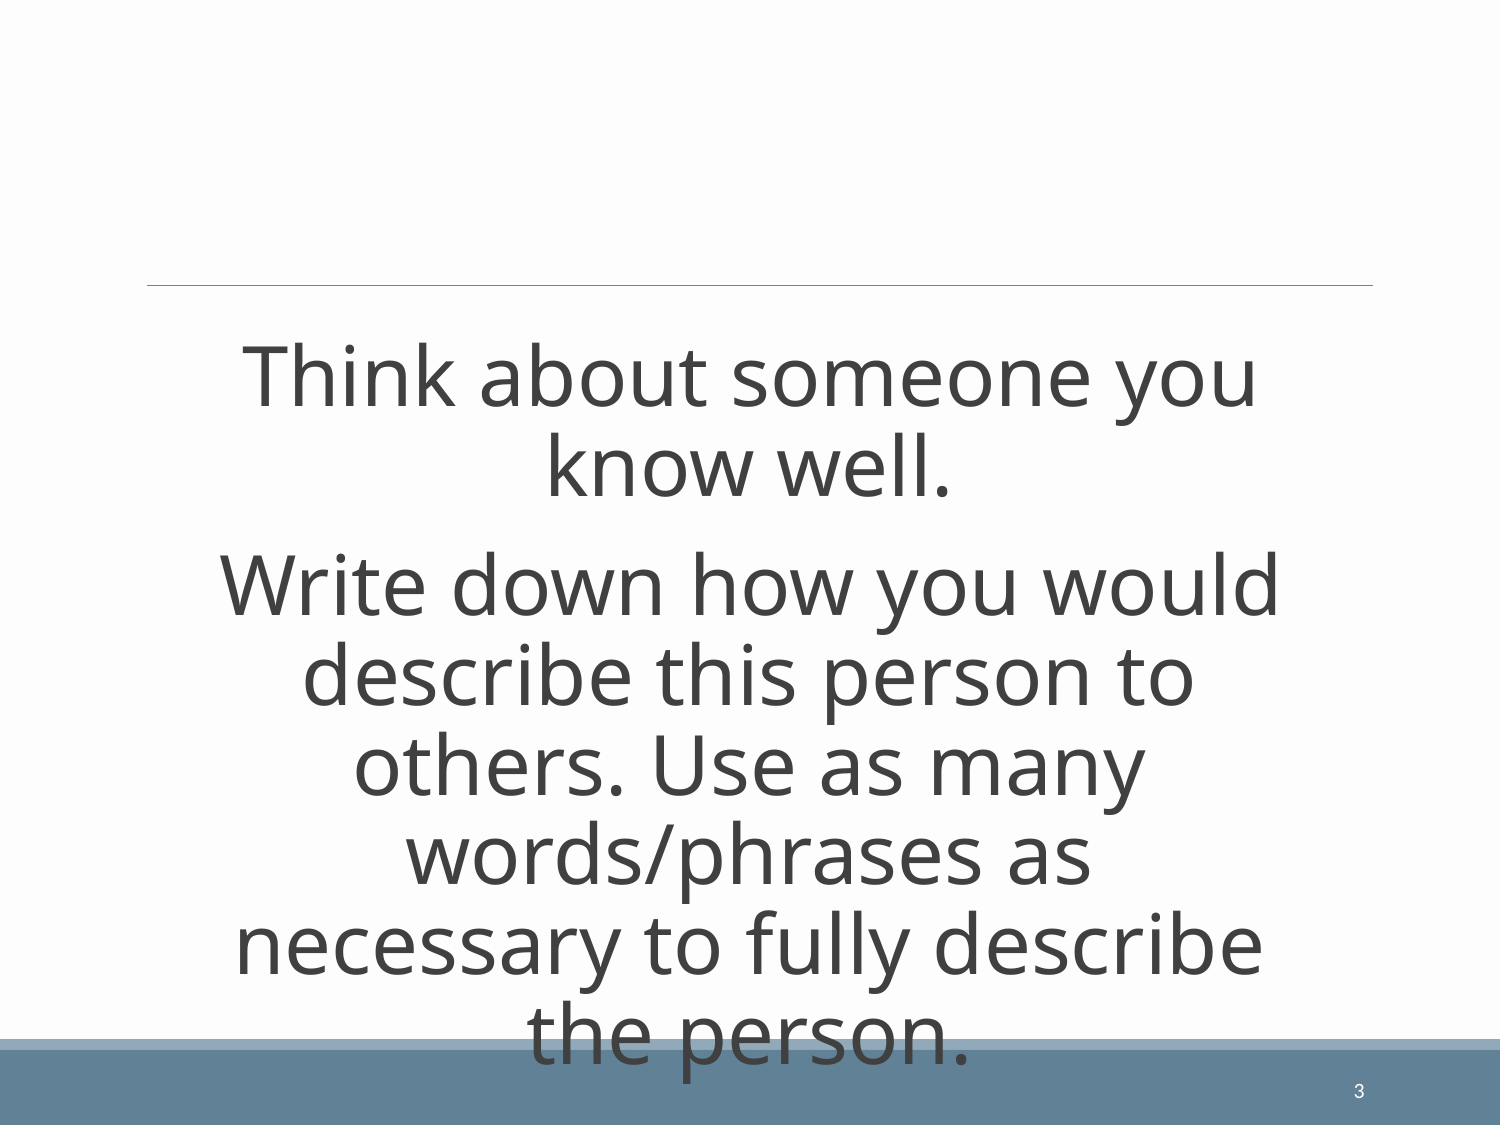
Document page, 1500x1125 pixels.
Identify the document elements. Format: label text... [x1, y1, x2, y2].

slide_number 3 [1218, 1059, 1380, 1120]
list Think about someone you know well. Write down how you would describe this person to others. Use as many words/phrases as necessary to fully describe the person. [185, 326, 1299, 989]
